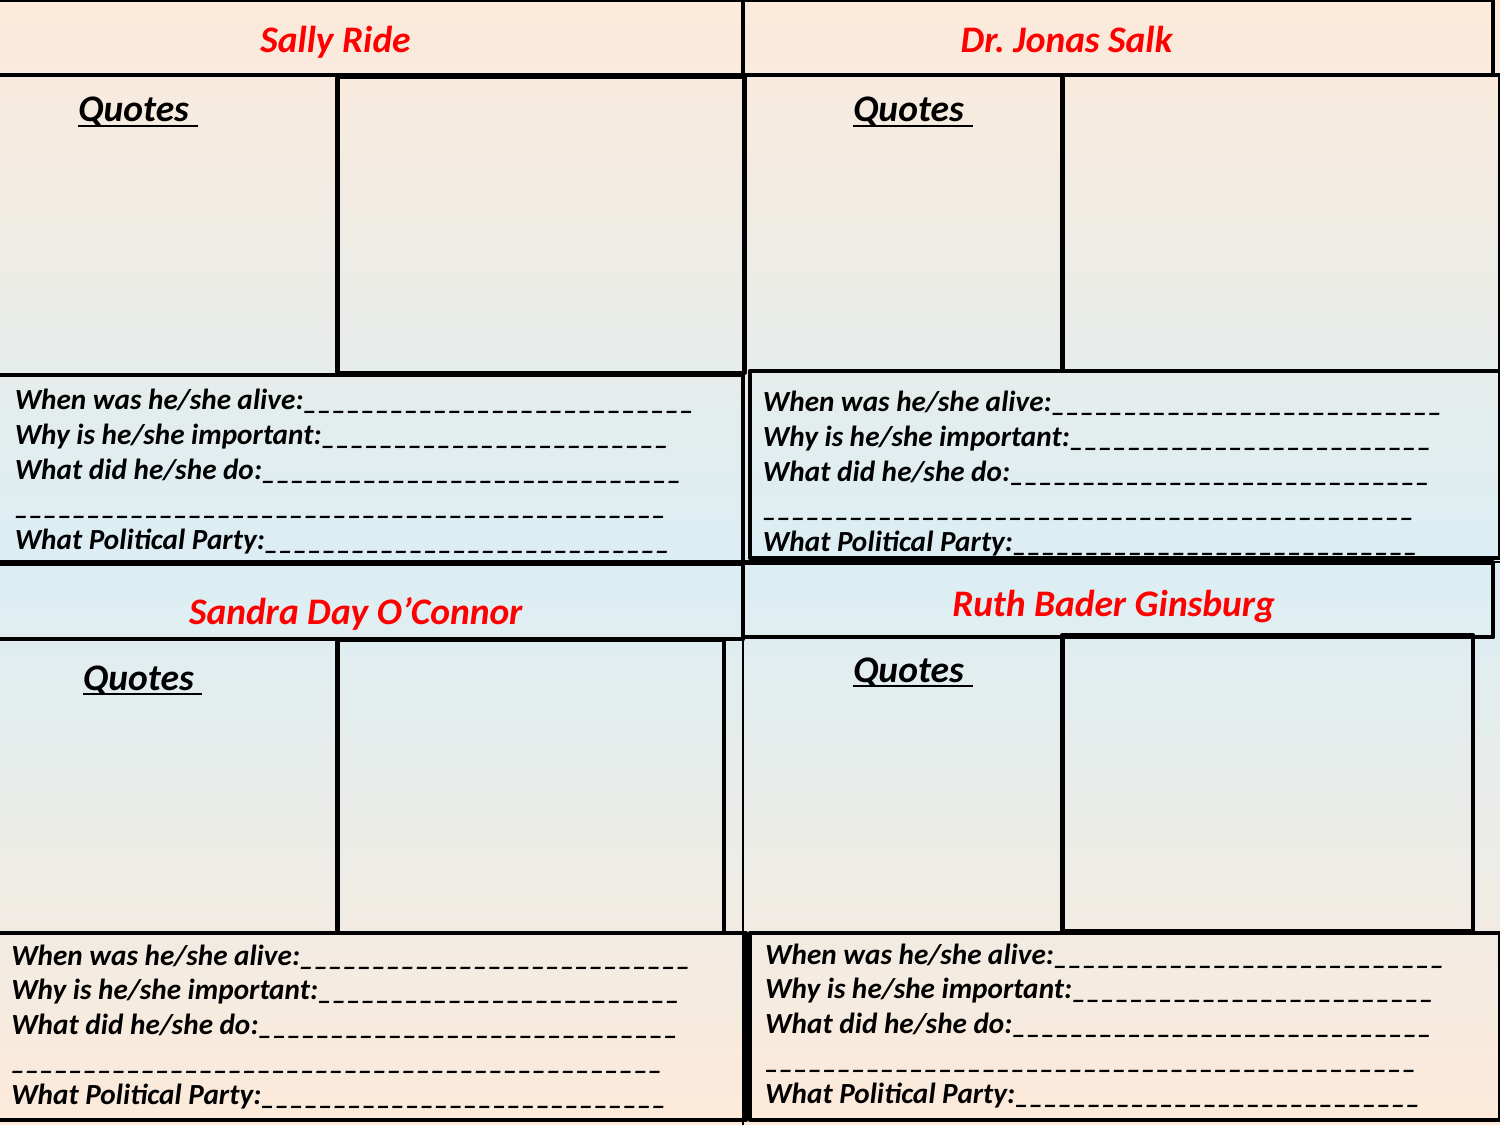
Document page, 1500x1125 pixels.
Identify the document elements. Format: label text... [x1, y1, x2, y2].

text_box [0, 373, 738, 561]
text_box [0, 0, 741, 77]
text_box Quotes [838, 637, 988, 698]
text_box [748, 369, 1500, 560]
text_box [0, 1118, 738, 1122]
text_box [335, 638, 726, 928]
text_box Quotes [63, 76, 213, 137]
text_box [1060, 633, 1475, 927]
text_box Quotes [838, 76, 988, 137]
text_box [748, 570, 1495, 639]
text_box When was he/she alive:___________________________ Why is he/she important:_________________________ What did he/she do:_____________________________ _____________________________________________ What Political Party:____________________________ [748, 374, 1499, 561]
text_box [748, 931, 1500, 1122]
text_box Sally Ride [245, 7, 435, 67]
text_box Sandra Day O’Connor [174, 579, 538, 640]
text_box Ruth Bader Ginsburg [937, 571, 1291, 632]
text_box Quotes [68, 645, 218, 706]
text_box When was he/she alive:___________________________ Why is he/she important:_________________________ What did he/she do:_____________________________ _____________________________________________ What Political Party:____________________________ [0, 928, 738, 1118]
text_box When was he/she alive:___________________________ Why is he/she important:_________________________ What did he/she do:_____________________________ _____________________________________________ What Political Party:____________________________ [750, 927, 1500, 1118]
text_box [335, 75, 738, 375]
text_box [744, 0, 1495, 77]
text_box [1060, 73, 1500, 373]
text_box [0, 569, 738, 641]
text_box Dr. Jonas Salk [945, 7, 1188, 67]
